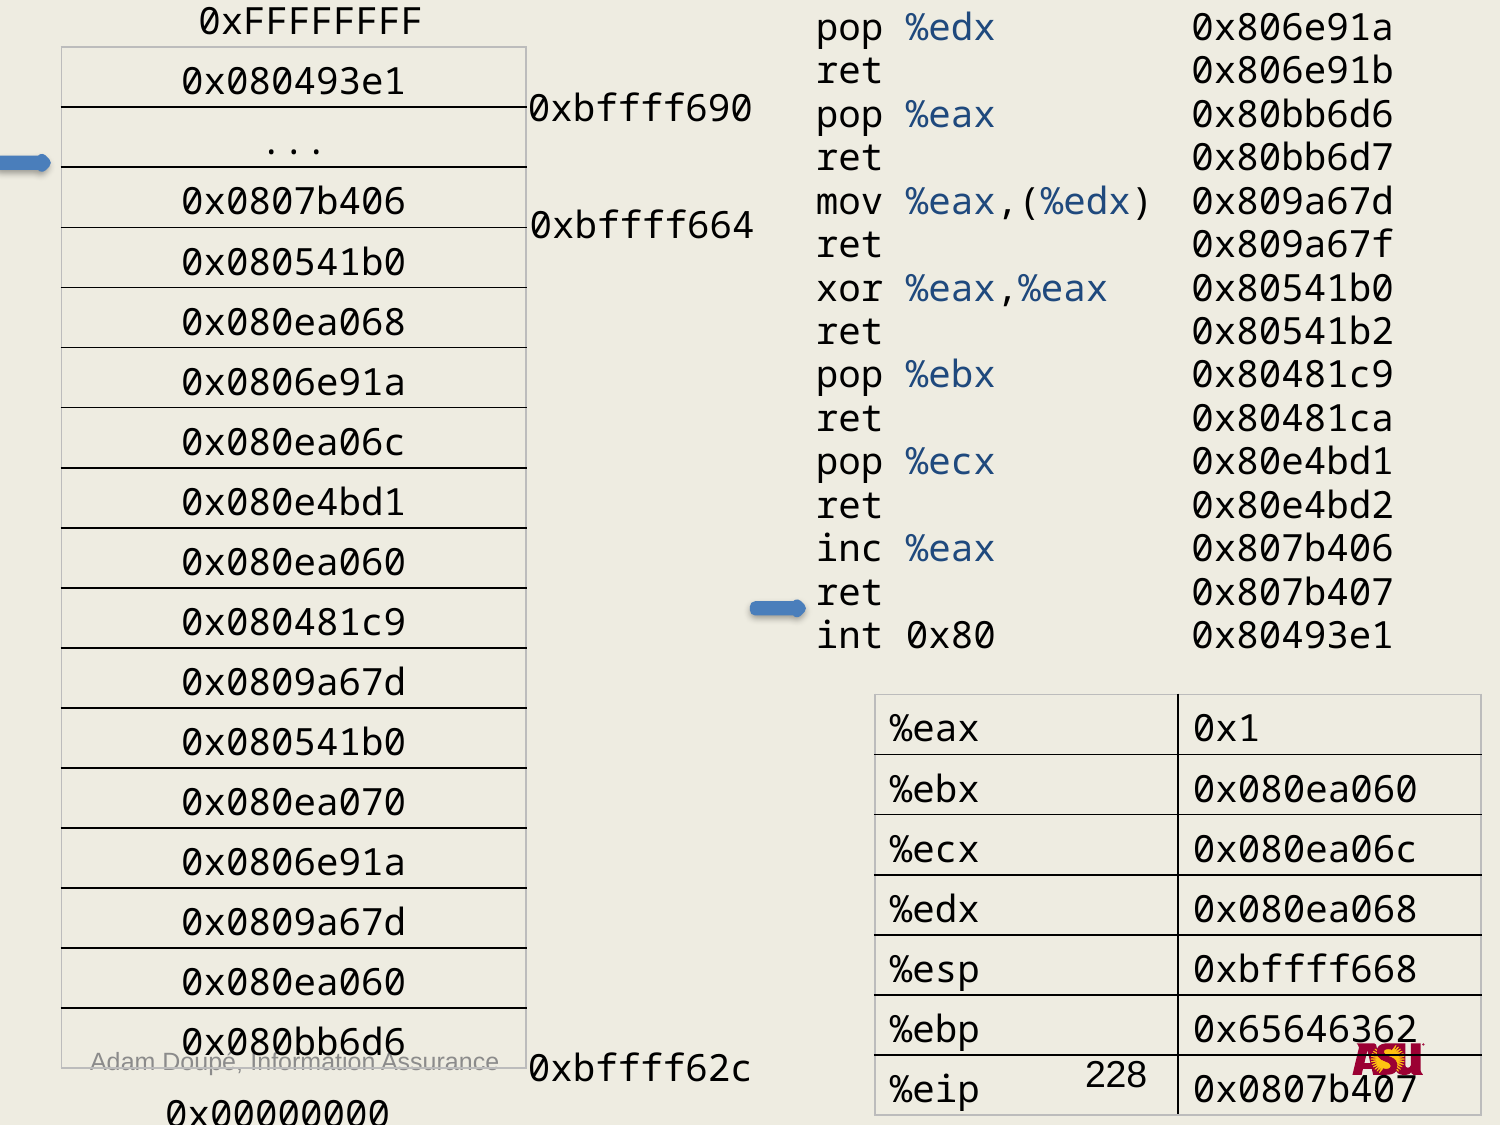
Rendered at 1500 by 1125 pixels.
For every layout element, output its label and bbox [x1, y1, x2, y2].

table_cell [1179, 755, 1480, 814]
table_cell [62, 1009, 525, 1067]
text_box [527, 3, 1500, 690]
text_box [0, 158, 47, 168]
table_cell [876, 876, 1177, 934]
table_cell [876, 936, 1177, 994]
table_cell [62, 649, 525, 707]
table_cell [1179, 876, 1480, 934]
table_cell [62, 709, 525, 767]
table_cell [1179, 996, 1480, 1054]
text_box [104, 1082, 450, 1125]
table_header [62, 48, 525, 106]
table_cell [876, 815, 1177, 874]
table_cell [62, 348, 525, 407]
text_box [467, 1036, 813, 1097]
table_cell [1179, 936, 1480, 994]
table_cell [62, 168, 525, 227]
table_cell [1179, 815, 1480, 874]
table_cell [876, 755, 1177, 814]
table_cell [62, 529, 525, 587]
table_cell [62, 228, 525, 287]
table_cell [876, 996, 1177, 1054]
table_cell [876, 1056, 1177, 1114]
table_cell [62, 469, 525, 527]
table_header [876, 695, 1177, 754]
table_cell [62, 949, 525, 1007]
table_cell [1179, 1056, 1480, 1114]
table_cell [62, 108, 525, 166]
table_cell [62, 288, 525, 347]
table_cell [62, 829, 525, 887]
table_cell [62, 769, 525, 827]
table_cell [62, 889, 525, 947]
table_header [1179, 695, 1480, 754]
table_cell [62, 589, 525, 647]
text_box [138, 0, 484, 49]
table_cell [62, 408, 525, 467]
